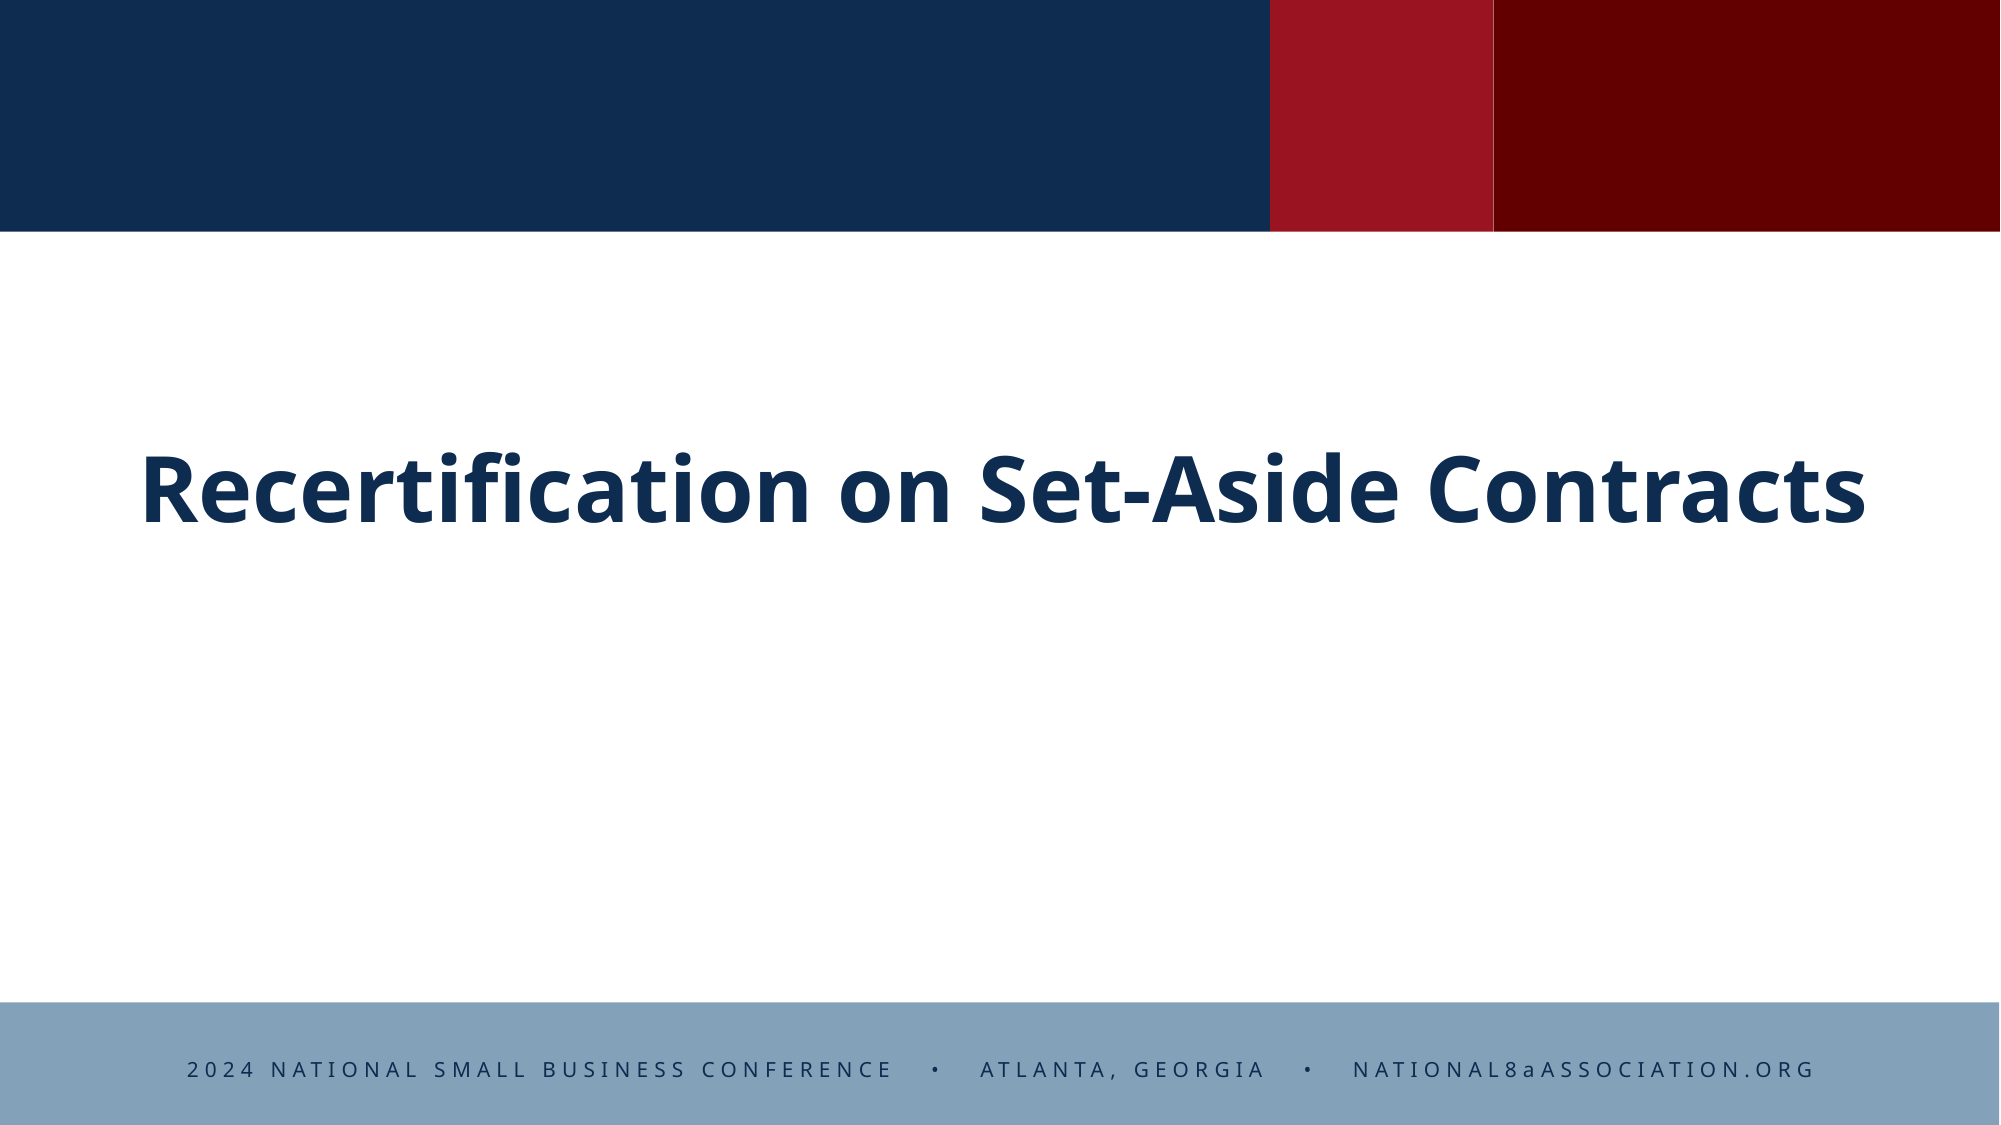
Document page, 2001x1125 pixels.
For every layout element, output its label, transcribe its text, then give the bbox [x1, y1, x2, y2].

list Recertification on Set-Aside Contracts [123, 261, 1886, 959]
